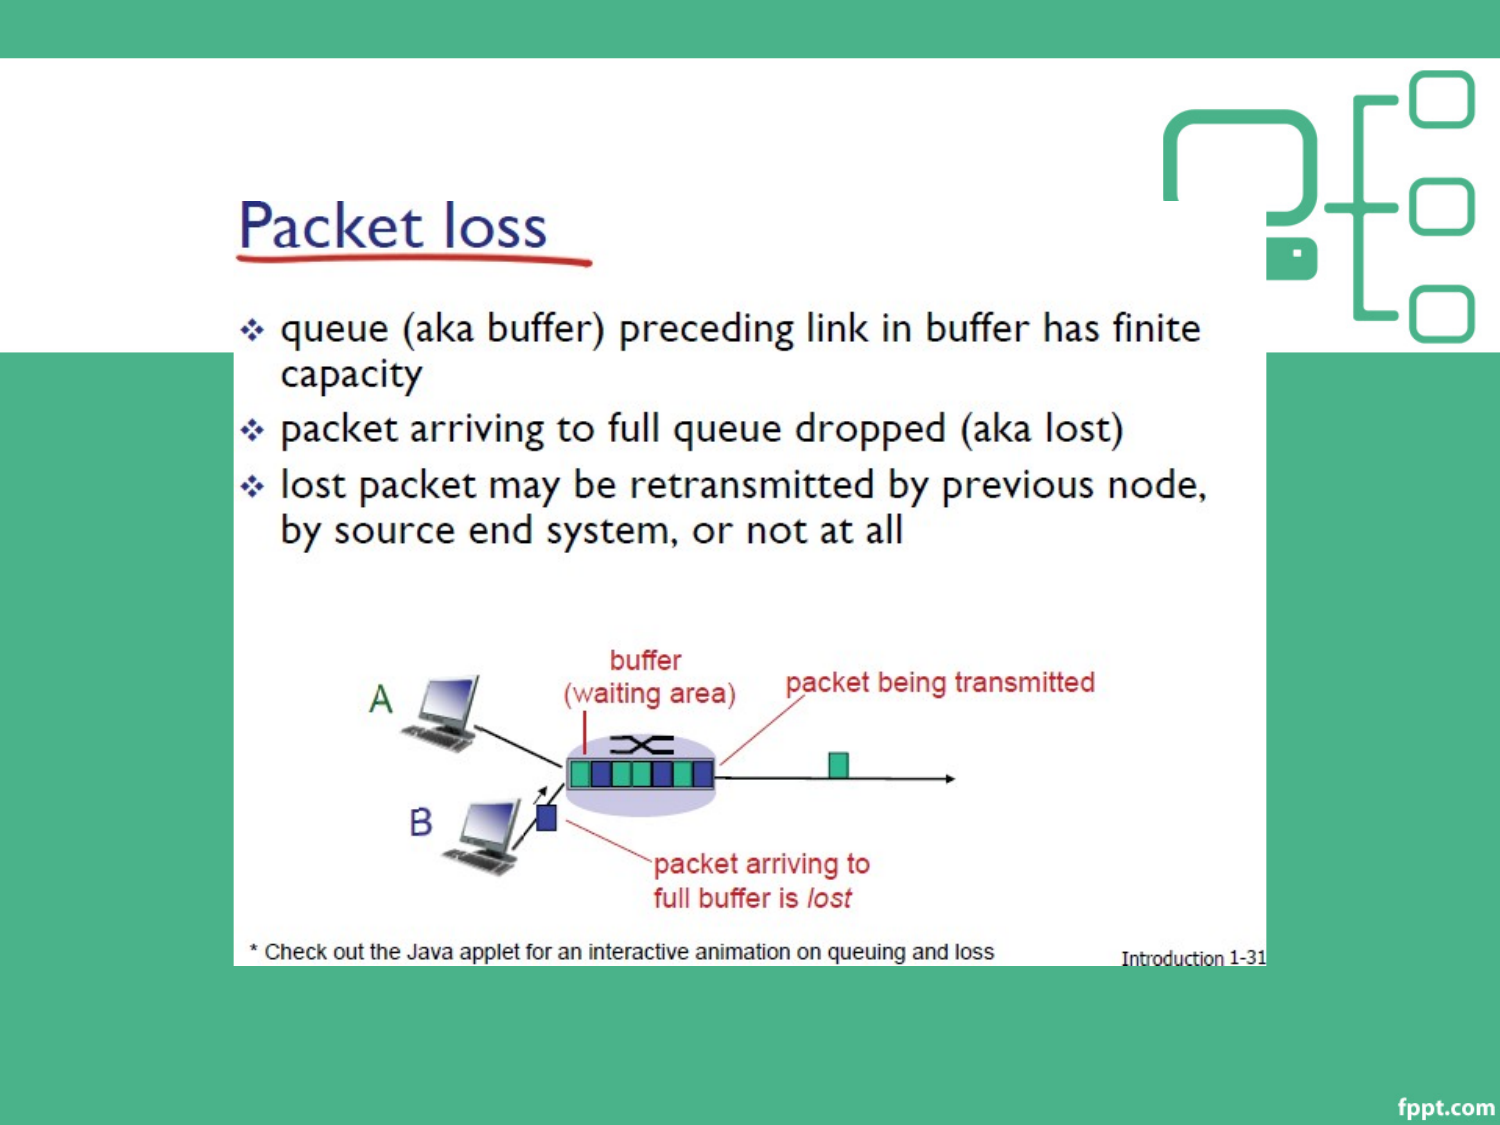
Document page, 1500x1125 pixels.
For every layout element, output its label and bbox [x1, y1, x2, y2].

text_box [233, 201, 1267, 966]
picture [0, 0, 1500, 1125]
